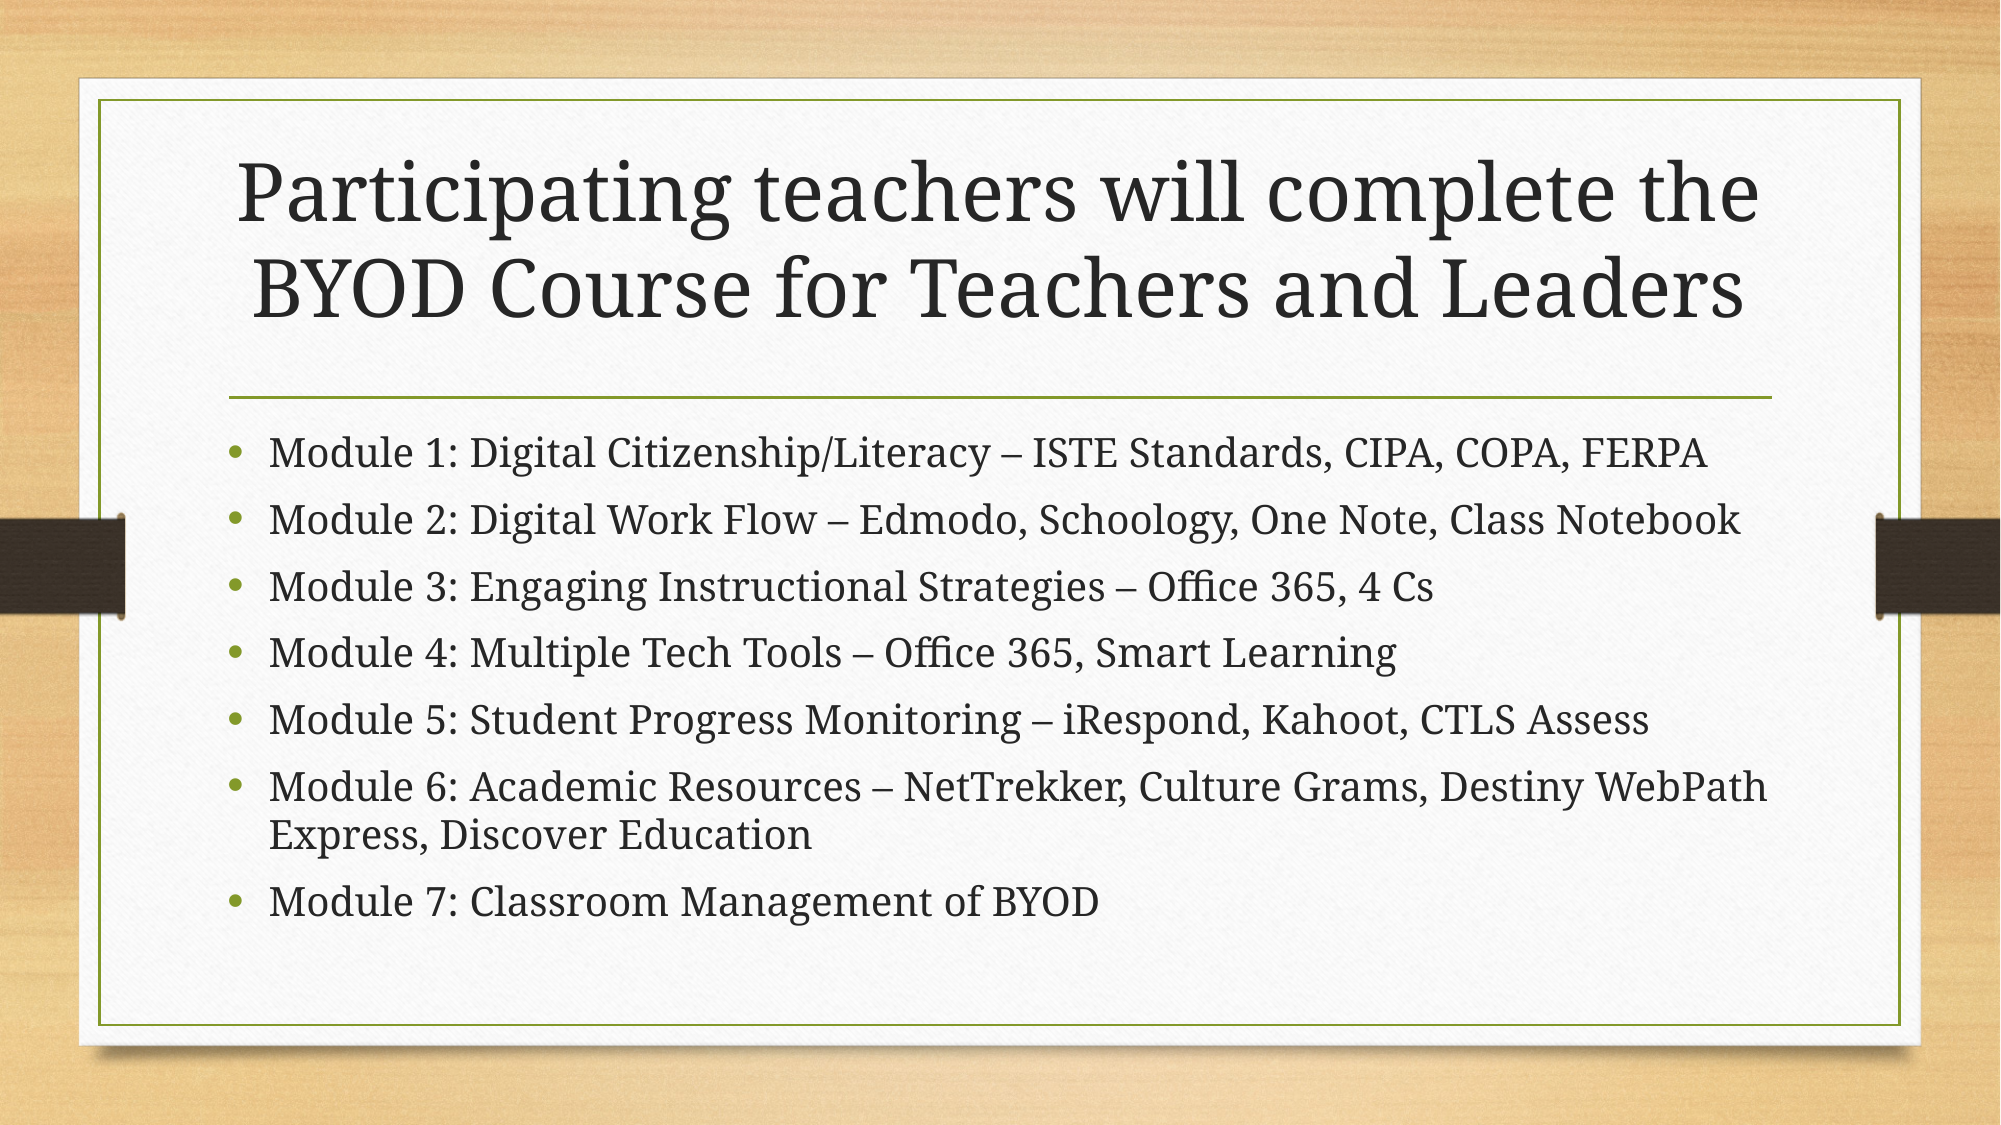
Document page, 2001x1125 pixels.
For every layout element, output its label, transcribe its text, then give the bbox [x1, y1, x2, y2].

title Participating teachers will complete the BYOD Course for Teachers and Leaders [212, 99, 1788, 375]
picture [0, 0, 2001, 1125]
list Module 1: Digital Citizenship/Literacy – ISTE Standards, CIPA, COPA, FERPA Module 2: Digital Work Flow – Edmodo, Schoology, One Note, Class Notebook Module 3: Engaging Instructional Strategies – Office 365, 4 Cs Module 4: Multiple Tech Tools – Office 365, Smart Learning Module 5: Student Progress Monitoring – iRespond, Kahoot, CTLS Assess Module 6: Academic Resources – NetTrekker, Culture Grams, Destiny WebPath Express, Discover Education Module 7: Classroom Management of BYOD [212, 419, 1788, 964]
